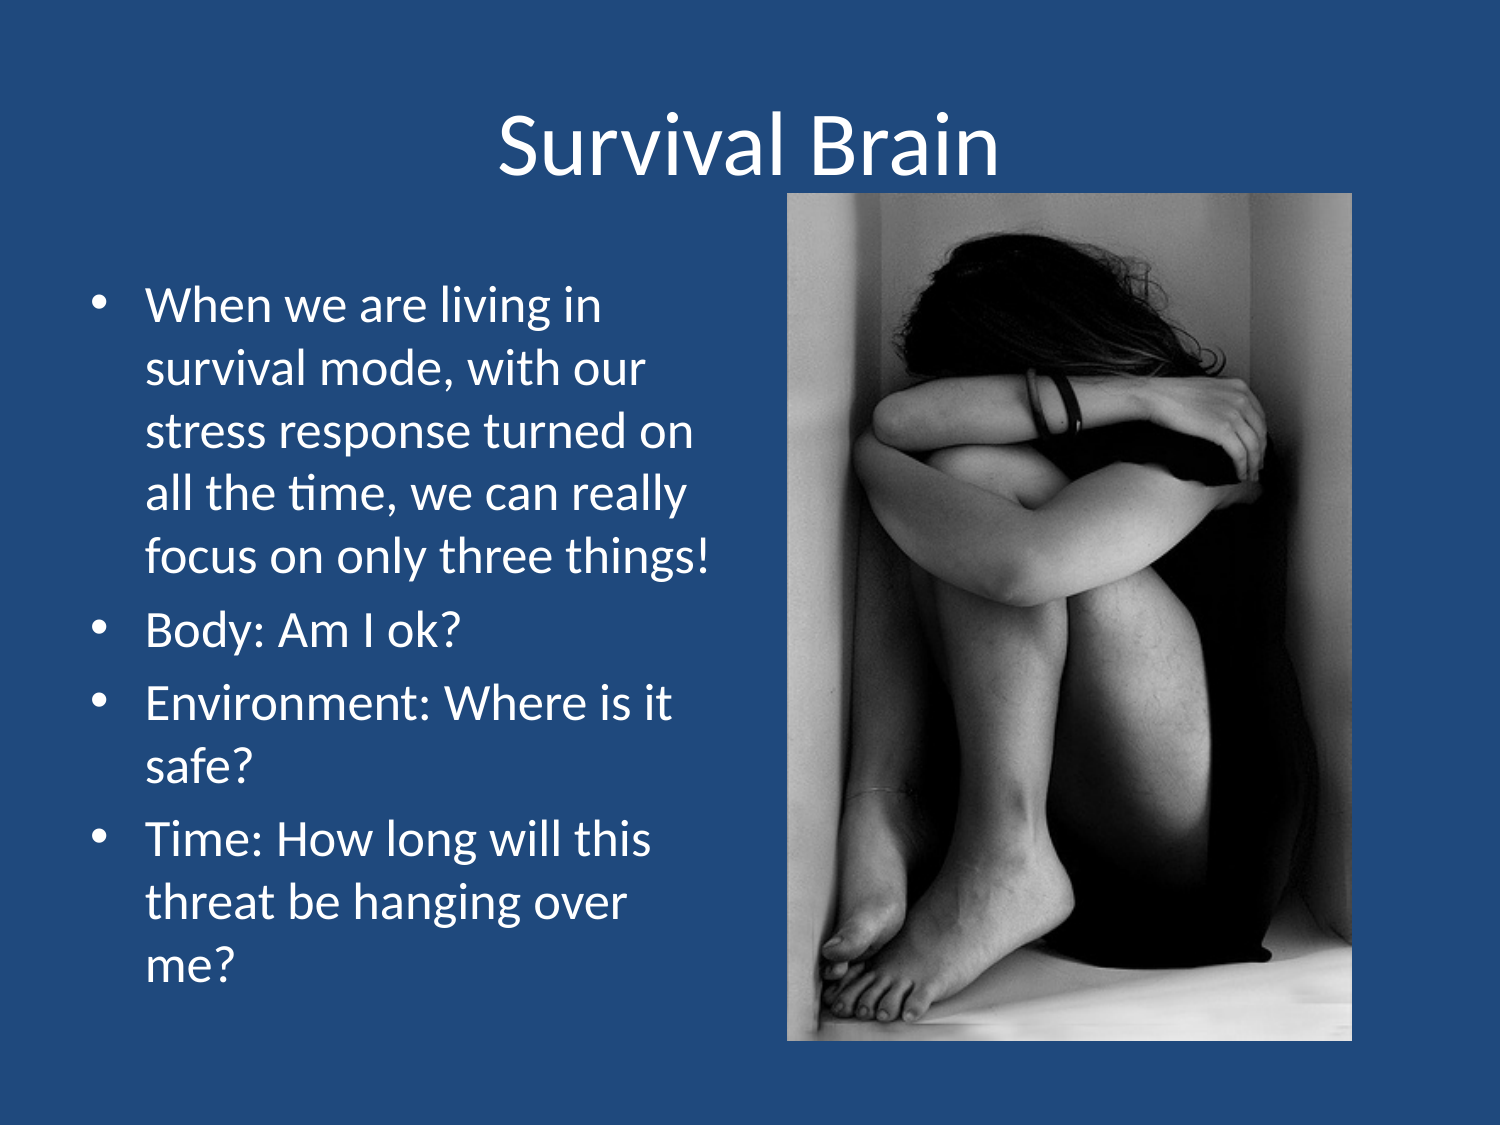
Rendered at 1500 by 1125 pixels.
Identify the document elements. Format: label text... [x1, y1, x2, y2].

list When we are living in survival mode, with our stress response turned on all the time, we can really focus on only three things! Body: Am I ok? Environment: Where is it safe? Time: How long will this threat be hanging over me? [75, 262, 738, 1005]
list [786, 193, 1353, 1042]
title Survival Brain [75, 45, 1425, 233]
